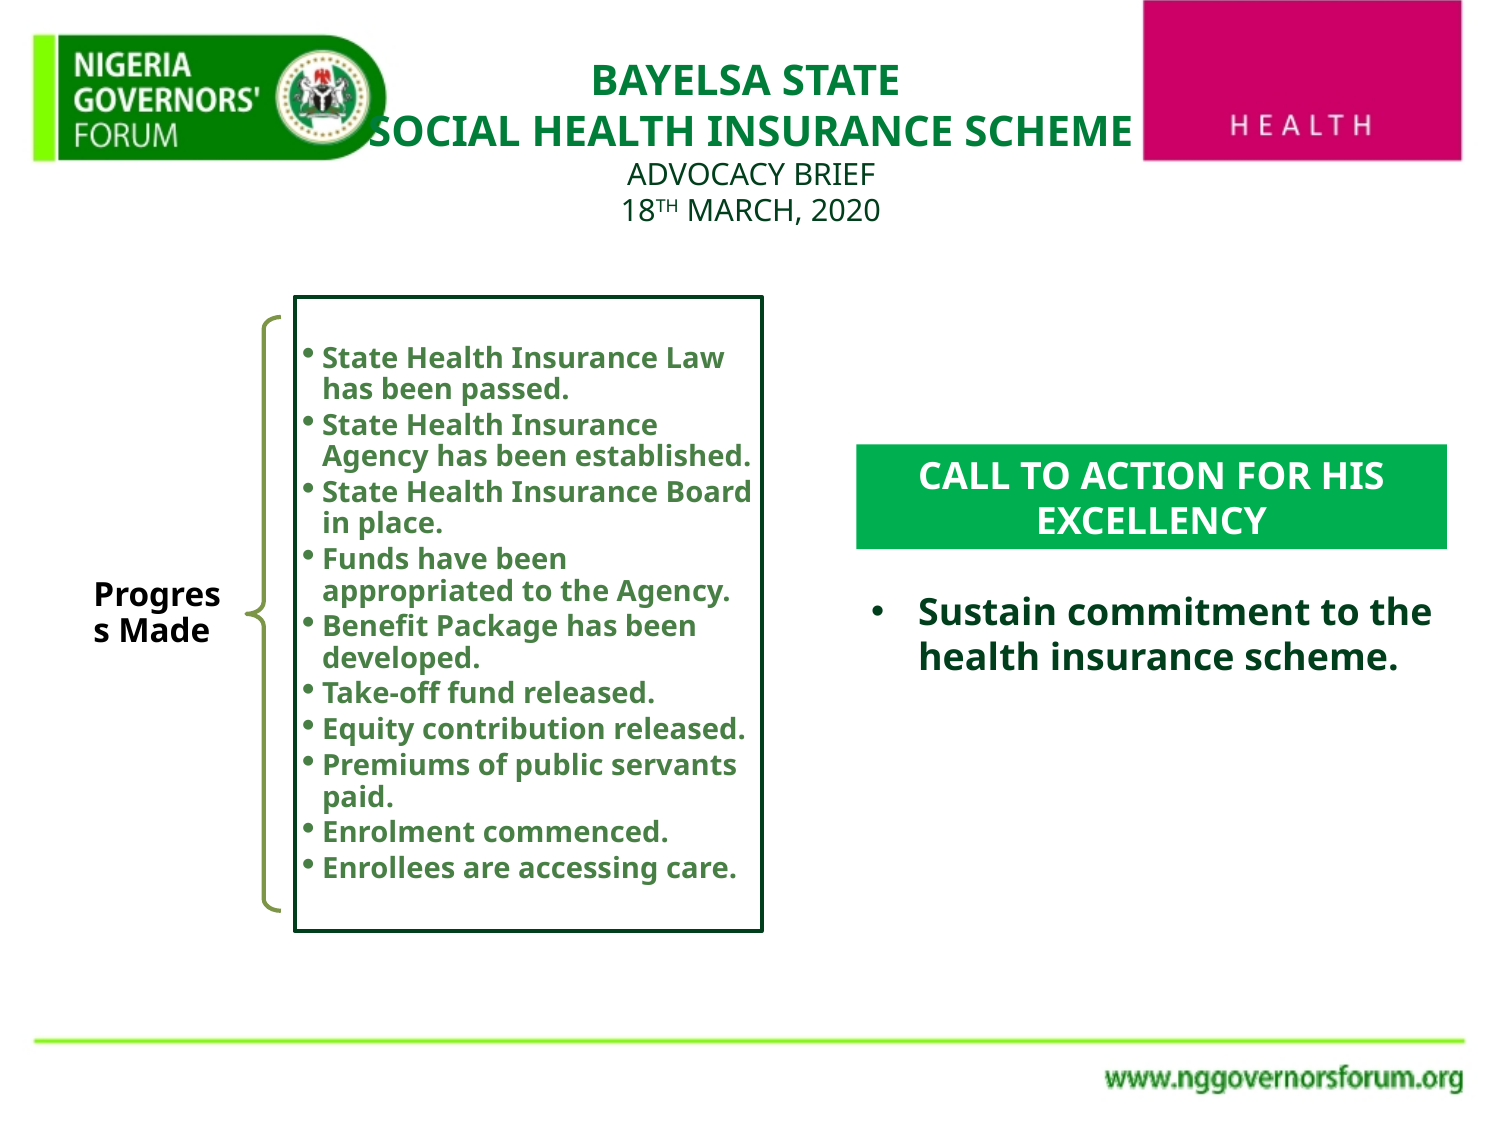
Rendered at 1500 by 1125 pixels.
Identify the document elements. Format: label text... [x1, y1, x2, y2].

picture [0, 0, 1500, 1125]
title BAYELSA STATE SOCIAL HEALTH INSURANCE SCHEME ADVOCACY BRIEF 18TH MARCH, 2020 [218, 44, 1284, 236]
list Sustain commitment to the health insurance scheme. [856, 444, 1449, 823]
text_box CALL TO ACTION FOR HIS EXCELLENCY [856, 444, 1447, 550]
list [74, 229, 763, 999]
